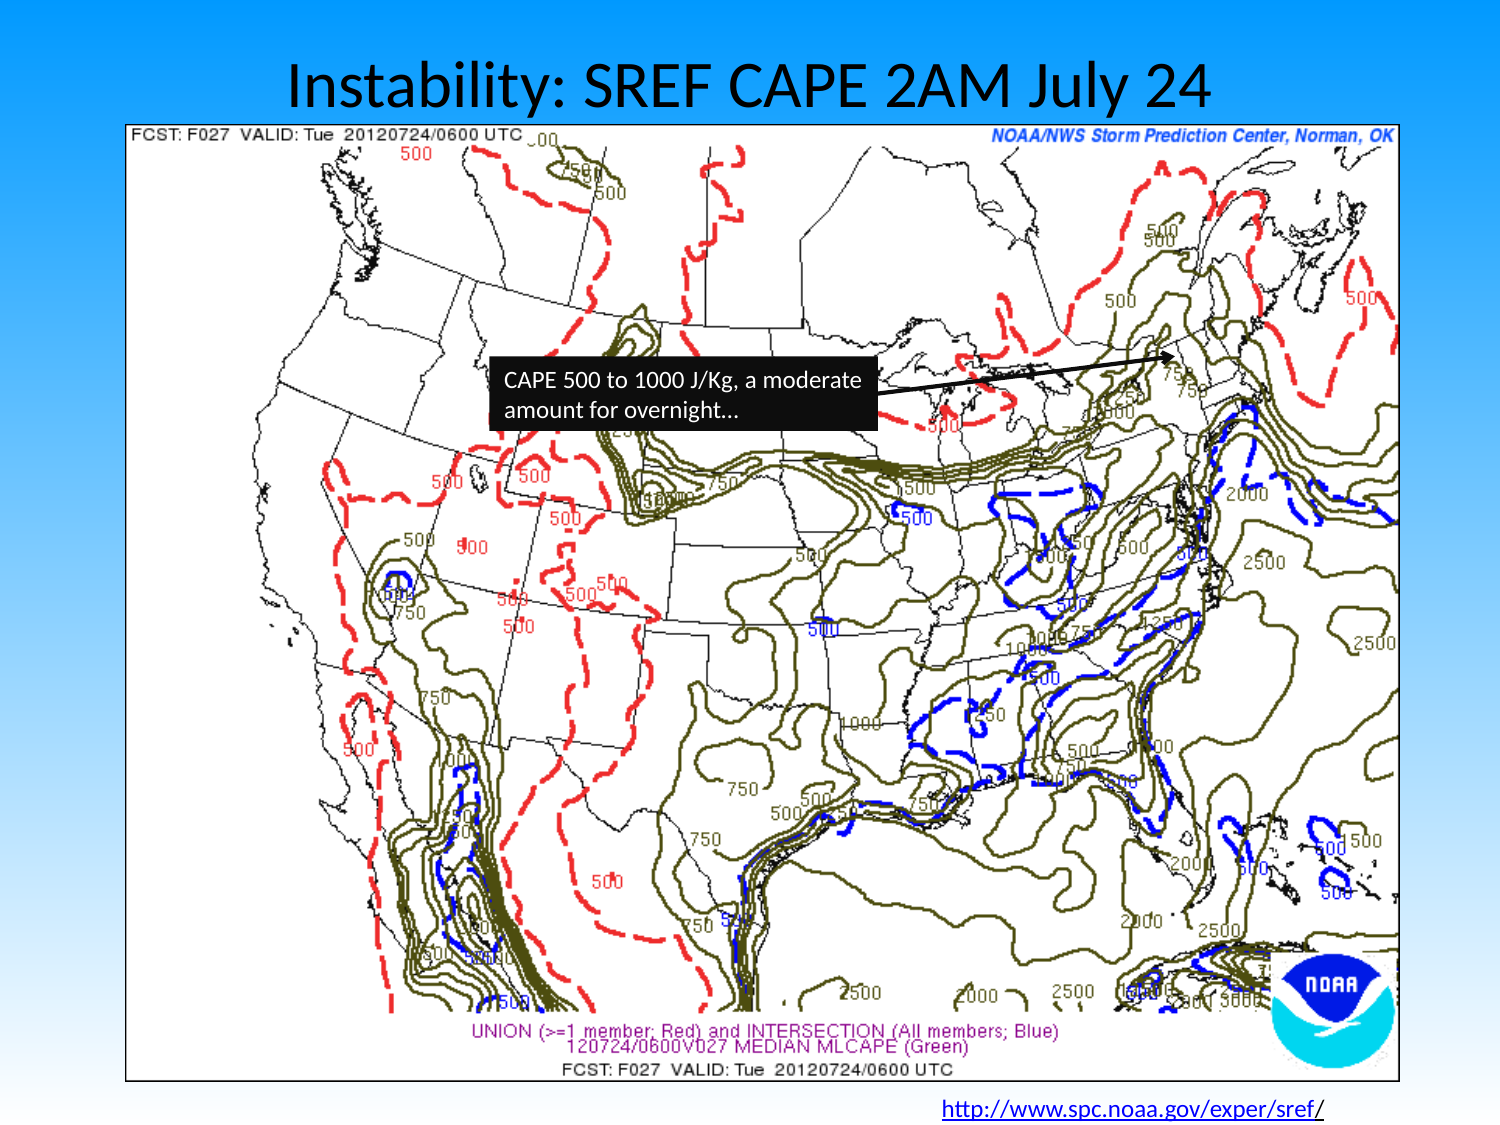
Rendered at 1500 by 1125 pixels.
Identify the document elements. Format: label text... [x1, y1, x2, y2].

picture [124, 124, 1401, 1082]
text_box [879, 356, 1176, 395]
text_box http://www.spc.noaa.gov/exper/sref/ [926, 1091, 1346, 1125]
title Instability: SREF CAPE 2AM July 24 [75, 0, 1425, 175]
